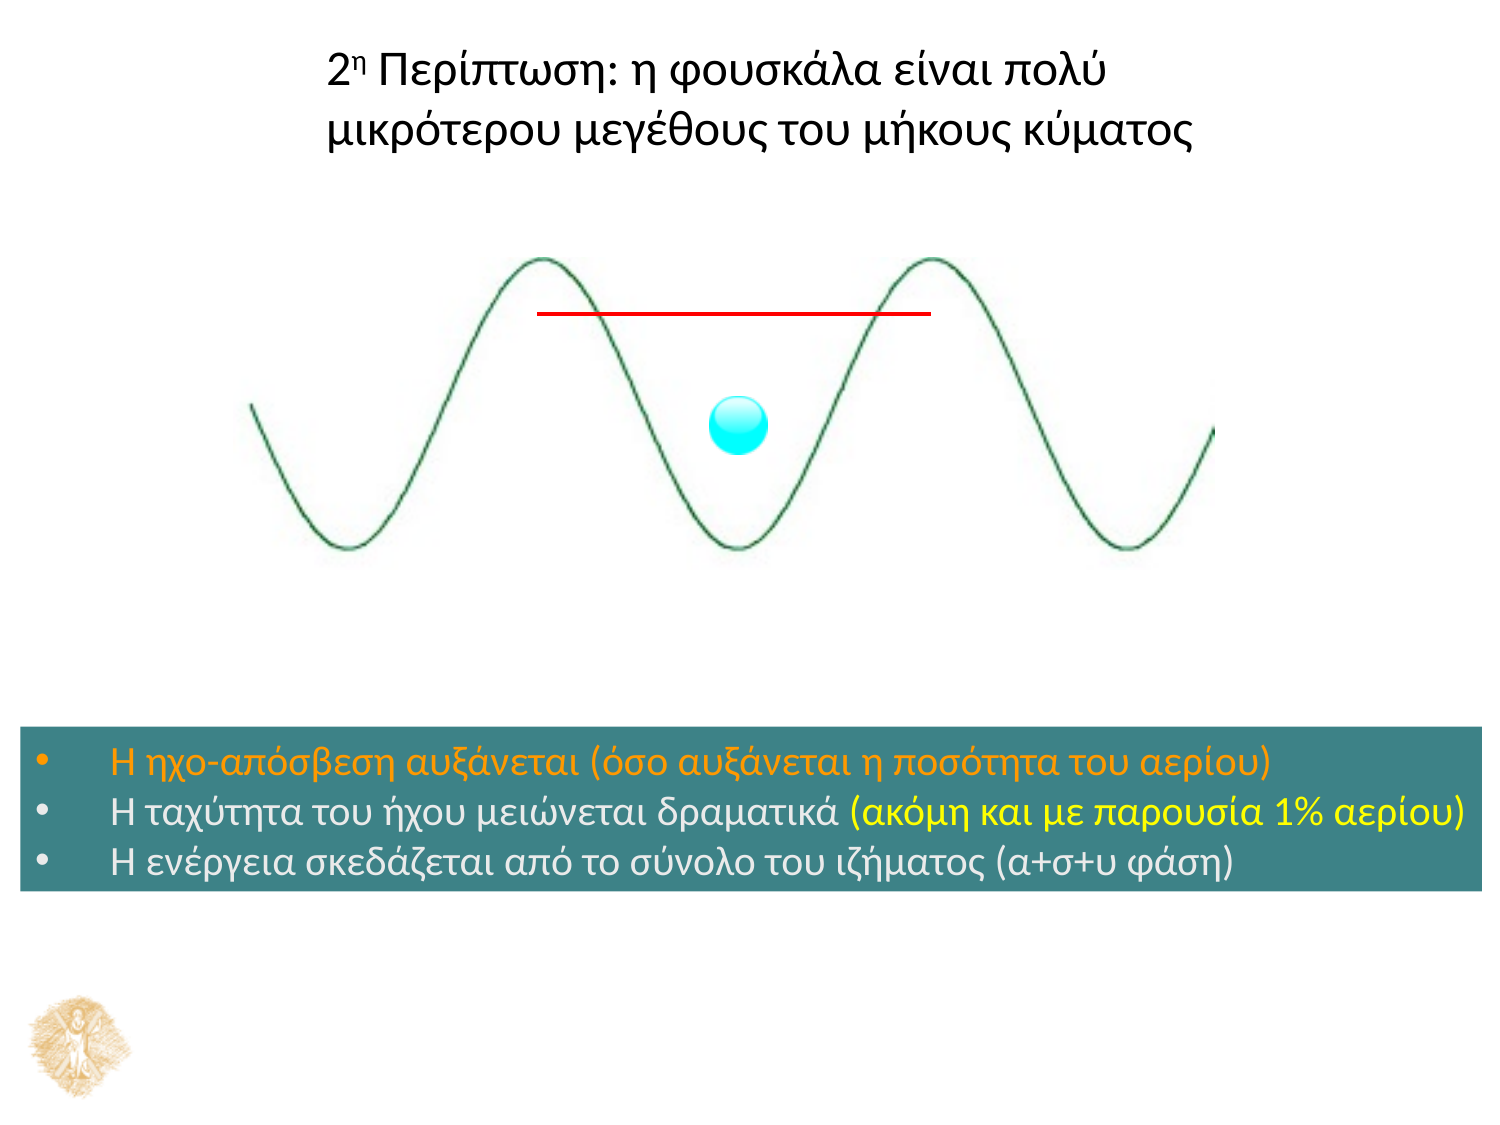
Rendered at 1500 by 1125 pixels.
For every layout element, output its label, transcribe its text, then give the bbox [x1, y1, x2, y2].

text_box Η ηχο-απόσβεση αυξάνεται (όσο αυξάνεται η ποσότητα του αερίου) Η ταχύτητα του ήχου μειώνεται δραματικά (ακόμη και με παρουσία 1% αερίου) Η ενέργεια σκεδάζεται από το σύνολο του ιζήματος (α+σ+υ φάση) [20, 726, 1482, 892]
picture [233, 257, 1215, 571]
picture [22, 986, 142, 1103]
text_box 2η Περίπτωση: η φουσκάλα είναι πολύ μικρότερου μεγέθους του μήκους κύματος [311, 28, 1208, 163]
